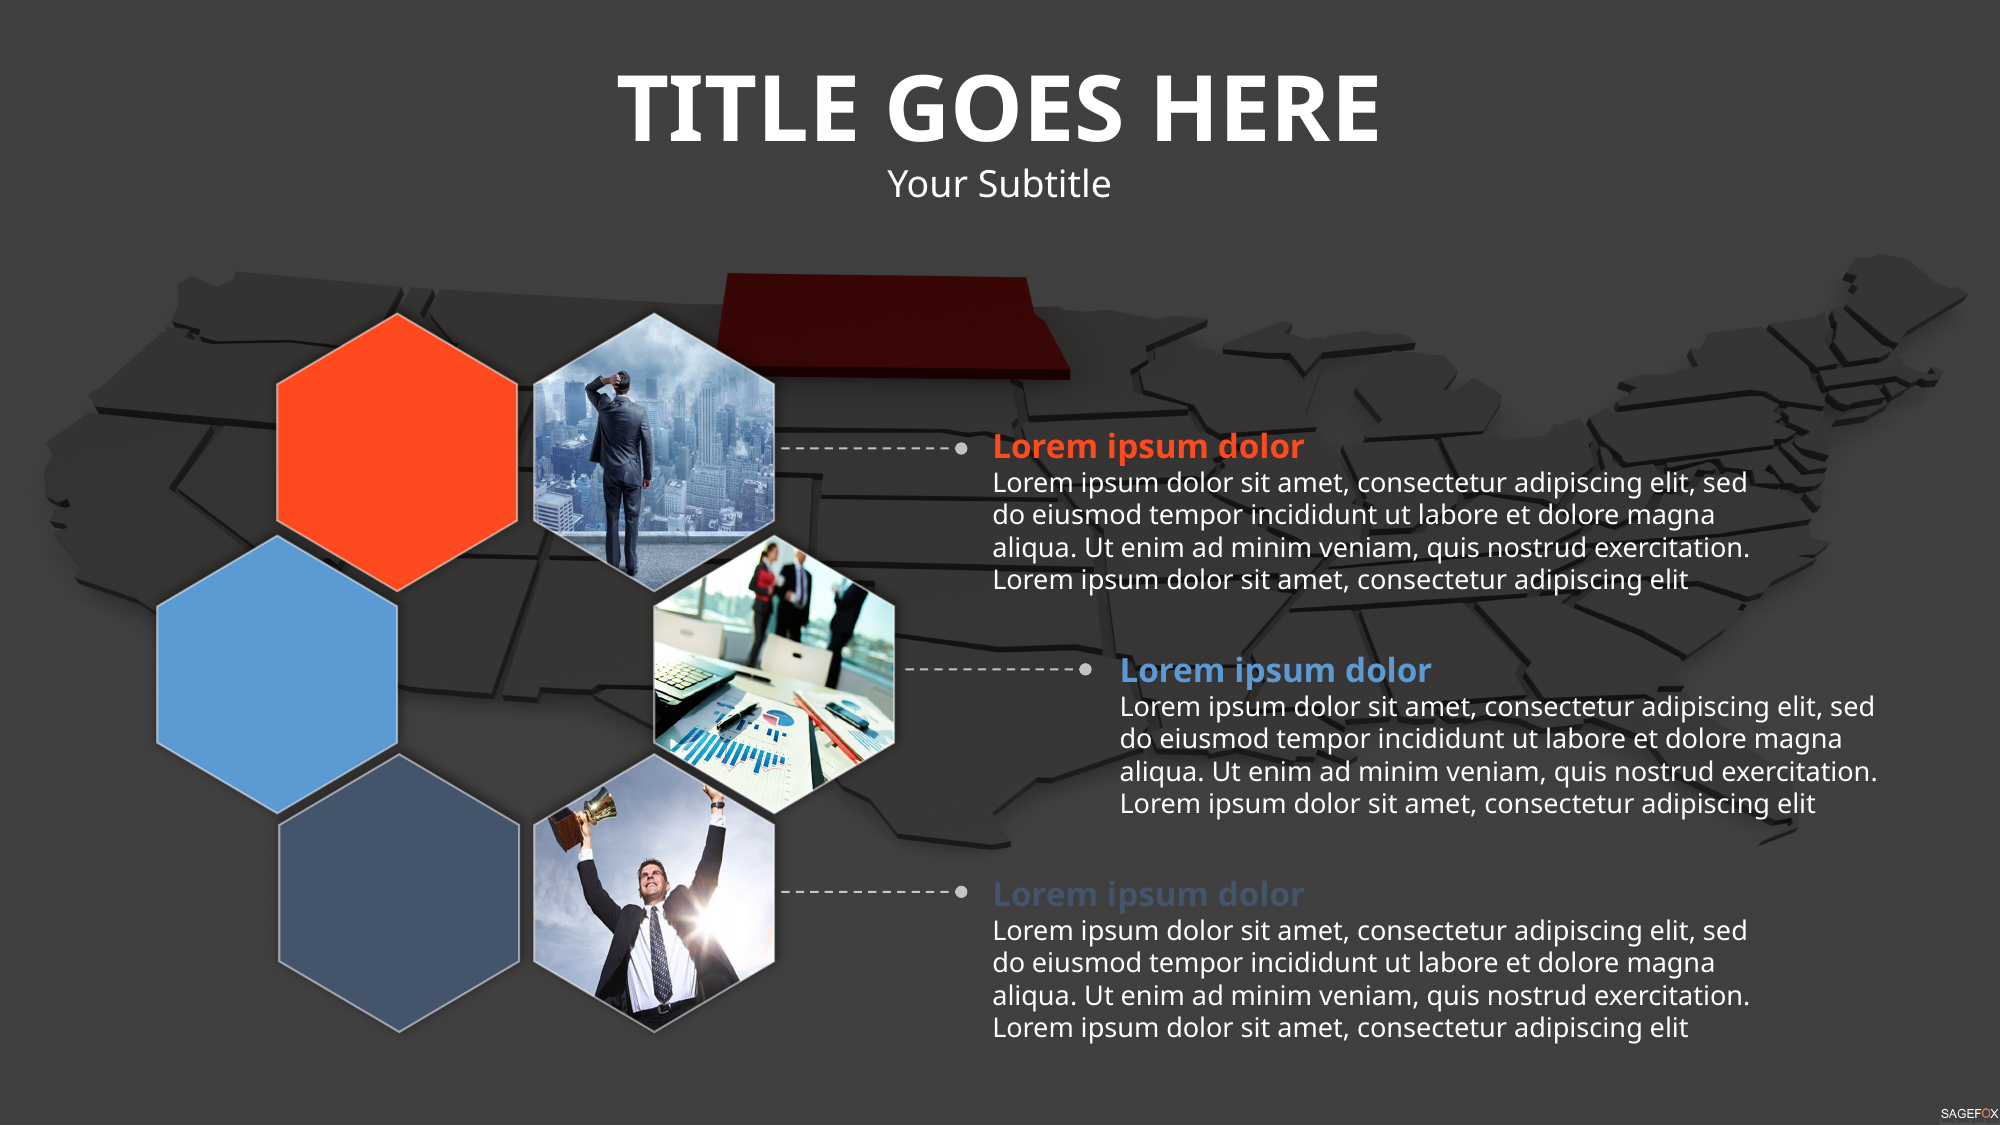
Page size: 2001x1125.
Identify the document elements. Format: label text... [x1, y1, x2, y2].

picture [0, 0, 2001, 1125]
text_box TITLE GOES HERE Your Subtitle [548, 42, 1452, 212]
text_box Lorem ipsum dolor Lorem ipsum dolor sit amet, consectetur adipiscing elit, sed do eiusmod tempor incididunt ut labore et dolore magna aliqua. Ut enim ad minim veniam, quis nostrud exercitation. Lorem ipsum dolor sit amet, consectetur adipiscing elit [982, 868, 1770, 1049]
text_box [653, 534, 896, 815]
text_box [533, 753, 776, 1034]
text_box [276, 312, 519, 592]
text_box [533, 312, 776, 593]
text_box [156, 534, 399, 814]
text_box [278, 753, 521, 1034]
text_box Lorem ipsum dolor Lorem ipsum dolor sit amet, consectetur adipiscing elit, sed do eiusmod tempor incididunt ut labore et dolore magna aliqua. Ut enim ad minim veniam, quis nostrud exercitation. Lorem ipsum dolor sit amet, consectetur adipiscing elit [1109, 644, 1898, 825]
text_box Lorem ipsum dolor Lorem ipsum dolor sit amet, consectetur adipiscing elit, sed do eiusmod tempor incididunt ut labore et dolore magna aliqua. Ut enim ad minim veniam, quis nostrud exercitation. Lorem ipsum dolor sit amet, consectetur adipiscing elit [982, 420, 1770, 601]
